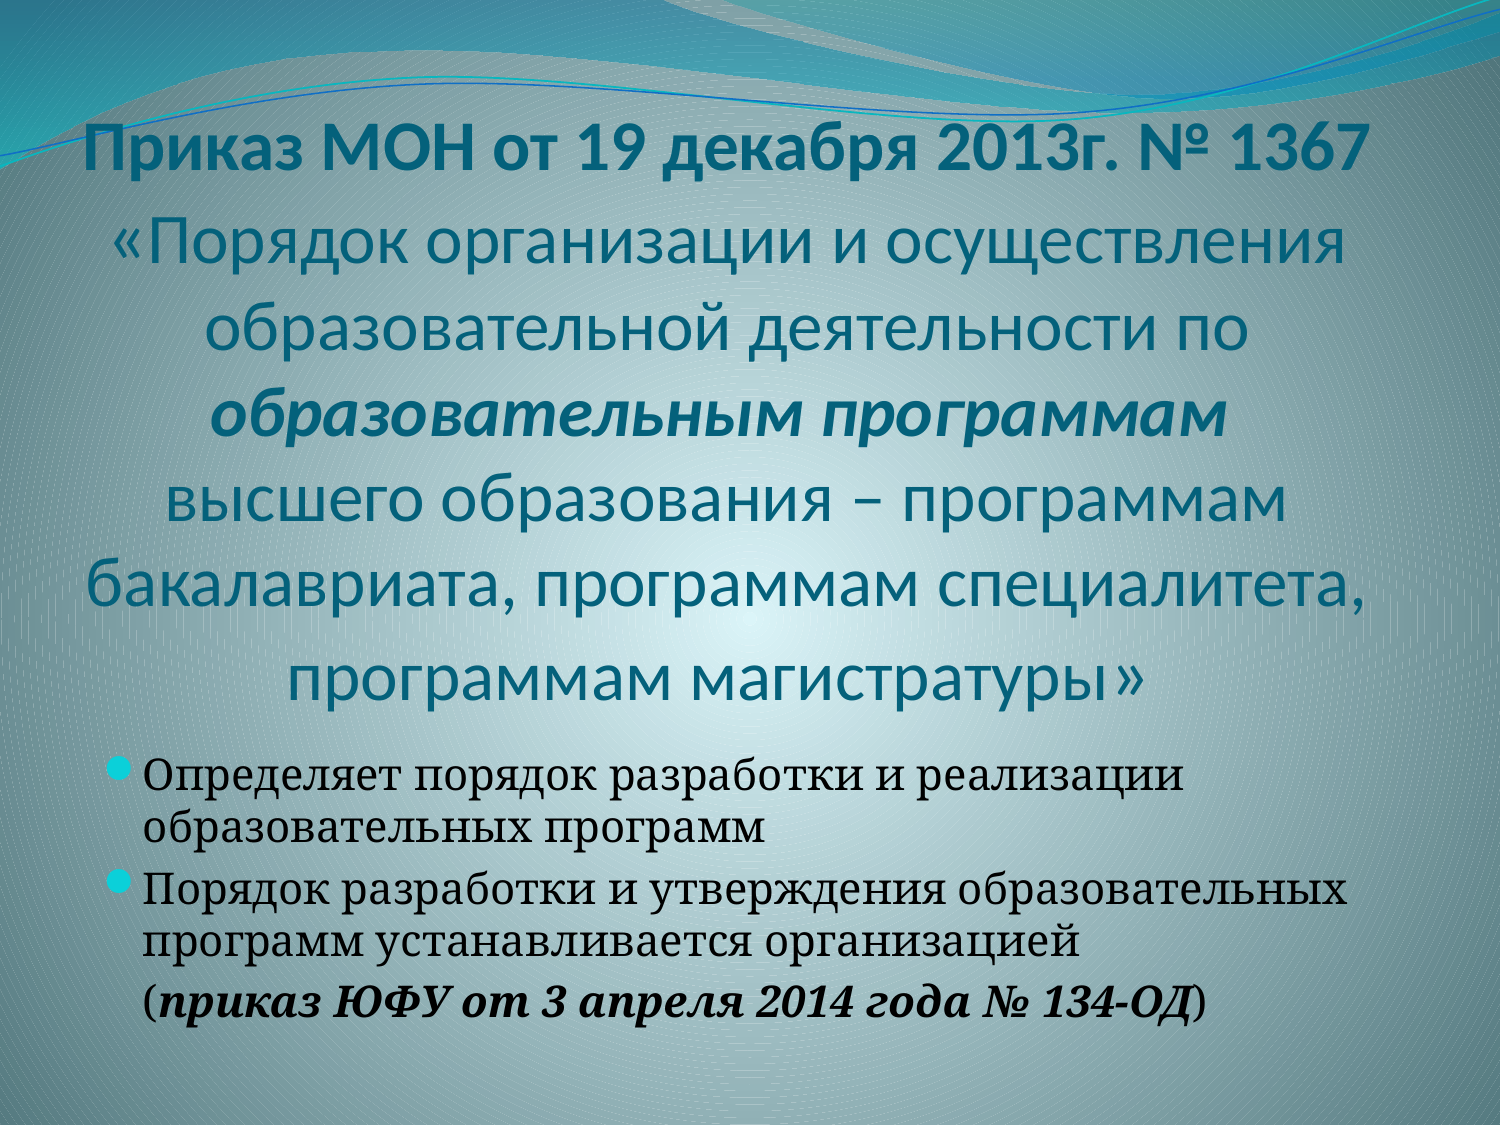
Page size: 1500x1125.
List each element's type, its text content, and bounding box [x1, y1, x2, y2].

title Приказ МОН от 19 декабря 2013г. № 1367 «Порядок организации и осуществления образовательной деятельности по образовательным программам высшего образования – программам бакалавриата, программам специалитета, программам магистратуры» [29, 90, 1425, 716]
list Определяет порядок разработки и реализации образовательных программ Порядок разработки и утверждения образовательных программ устанавливается организацией (приказ ЮФУ от 3 апреля 2014 года № 134-ОД) [88, 739, 1425, 1038]
